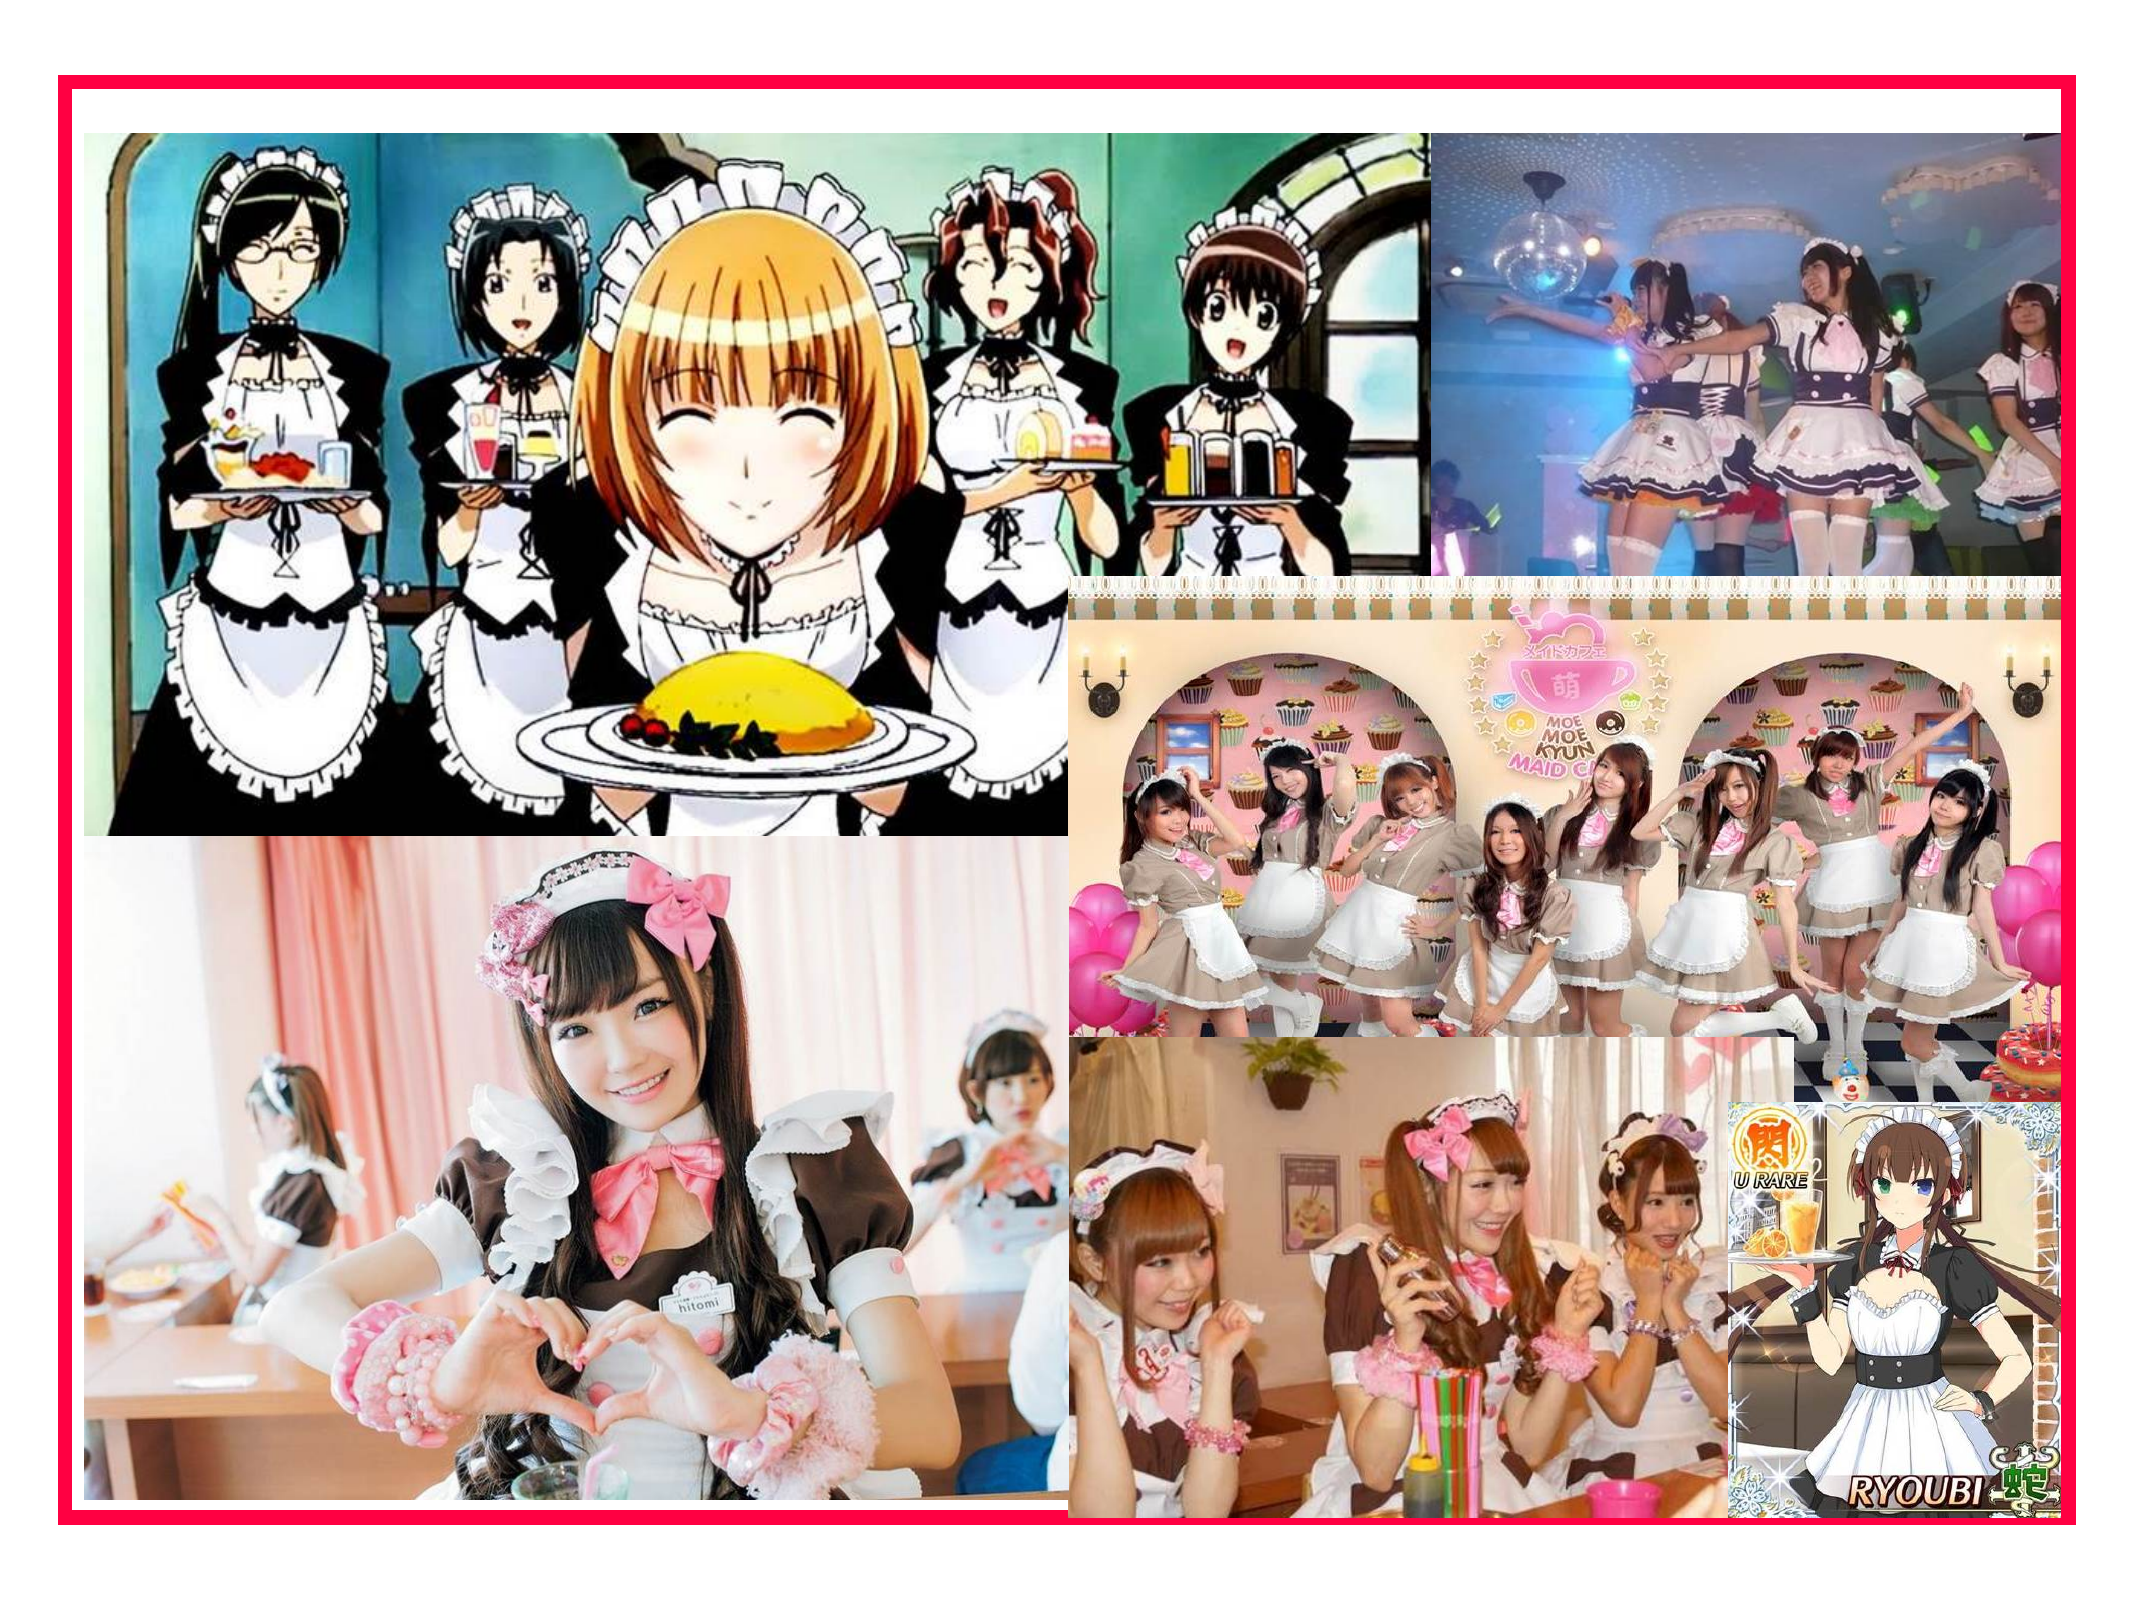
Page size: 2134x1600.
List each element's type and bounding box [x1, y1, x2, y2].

picture [83, 133, 2061, 1518]
text_box [65, 82, 2069, 1518]
